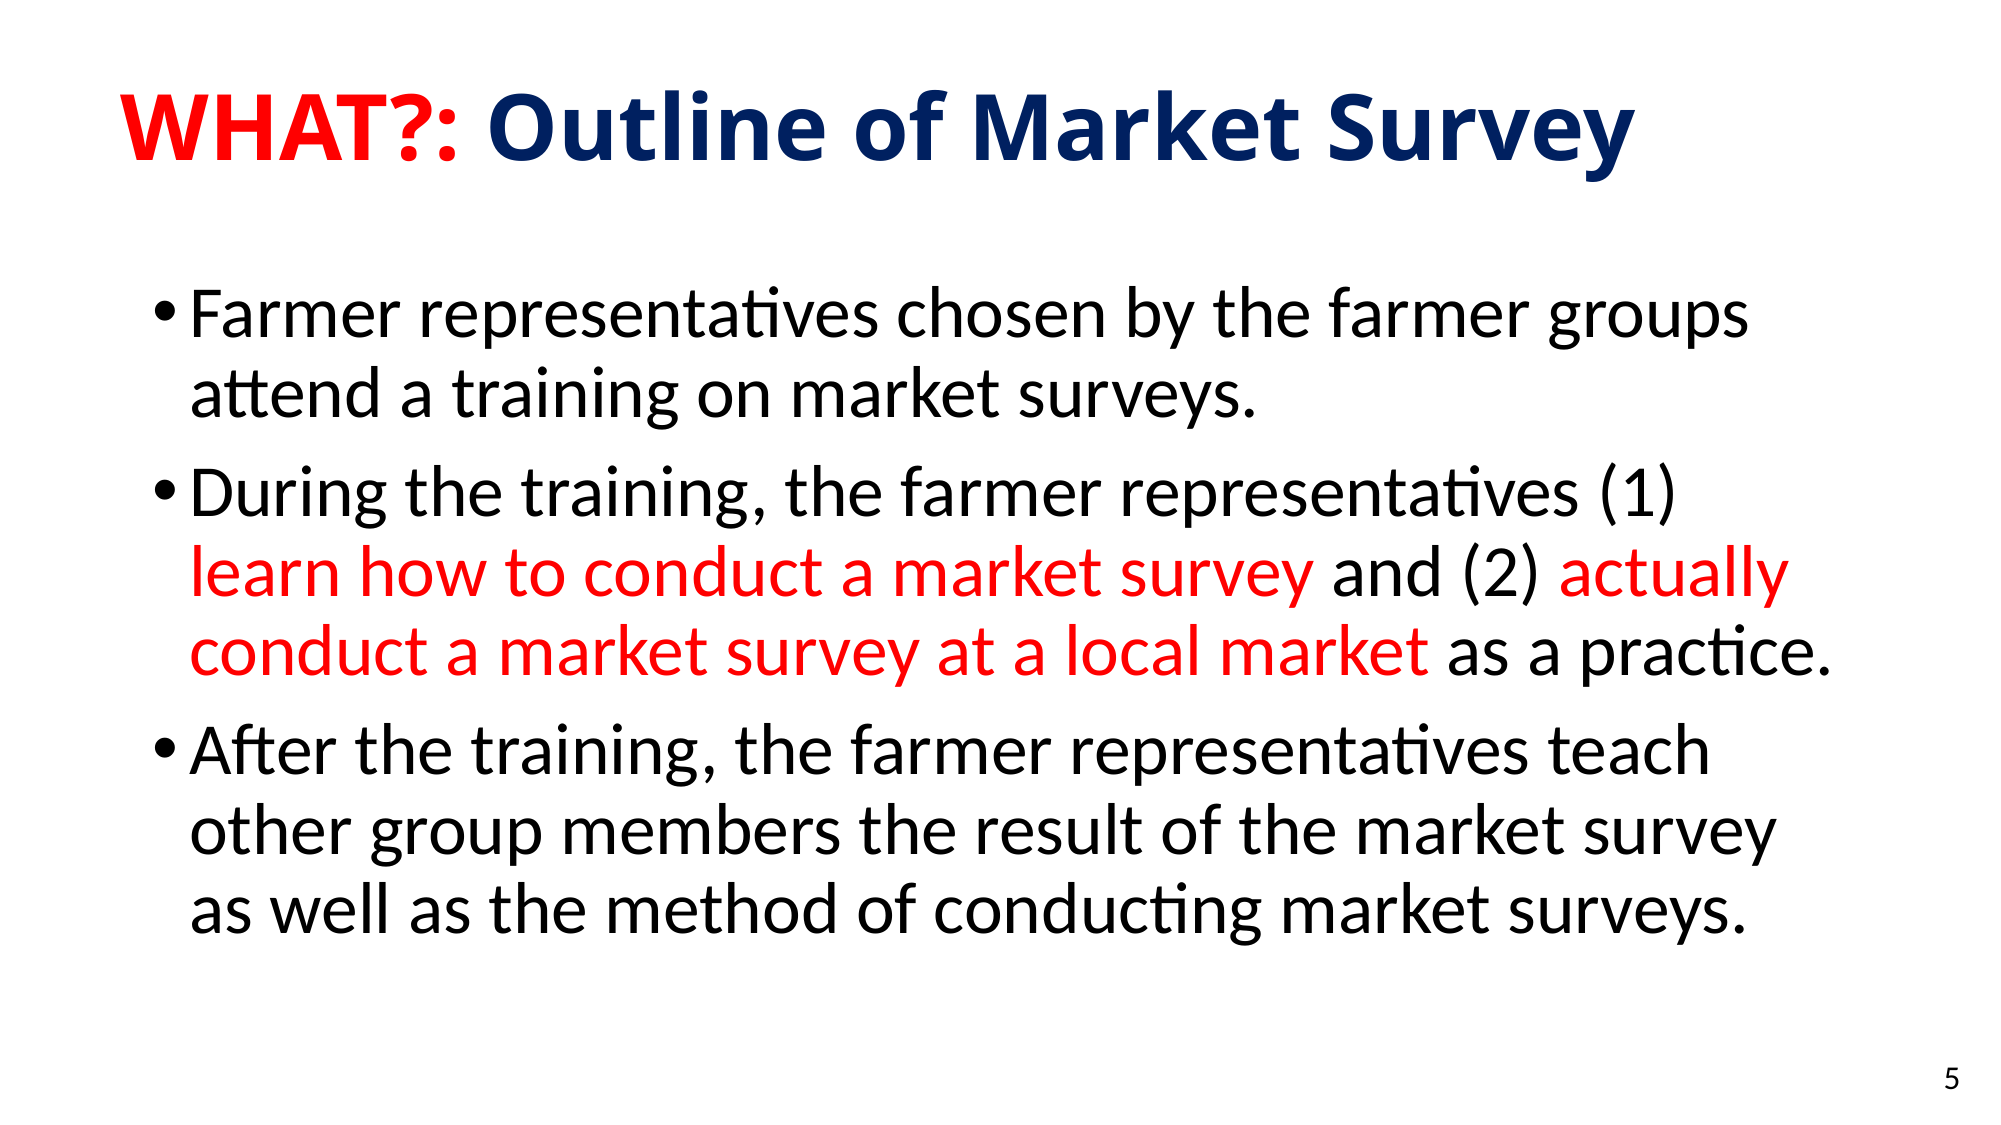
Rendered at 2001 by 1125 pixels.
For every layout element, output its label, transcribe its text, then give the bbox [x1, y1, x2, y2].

list Farmer representatives chosen by the farmer groups attend a training on market surveys. During the training, the farmer representatives (1) learn how to conduct a market survey and (2) actually conduct a market survey at a local market as a practice. After the training, the farmer representatives teach other group members the result of the market survey as well as the method of conducting market surveys. [137, 267, 1863, 1043]
slide_number 5 [1525, 1046, 1976, 1106]
title WHAT?: Outline of Market Survey [105, 22, 1895, 240]
